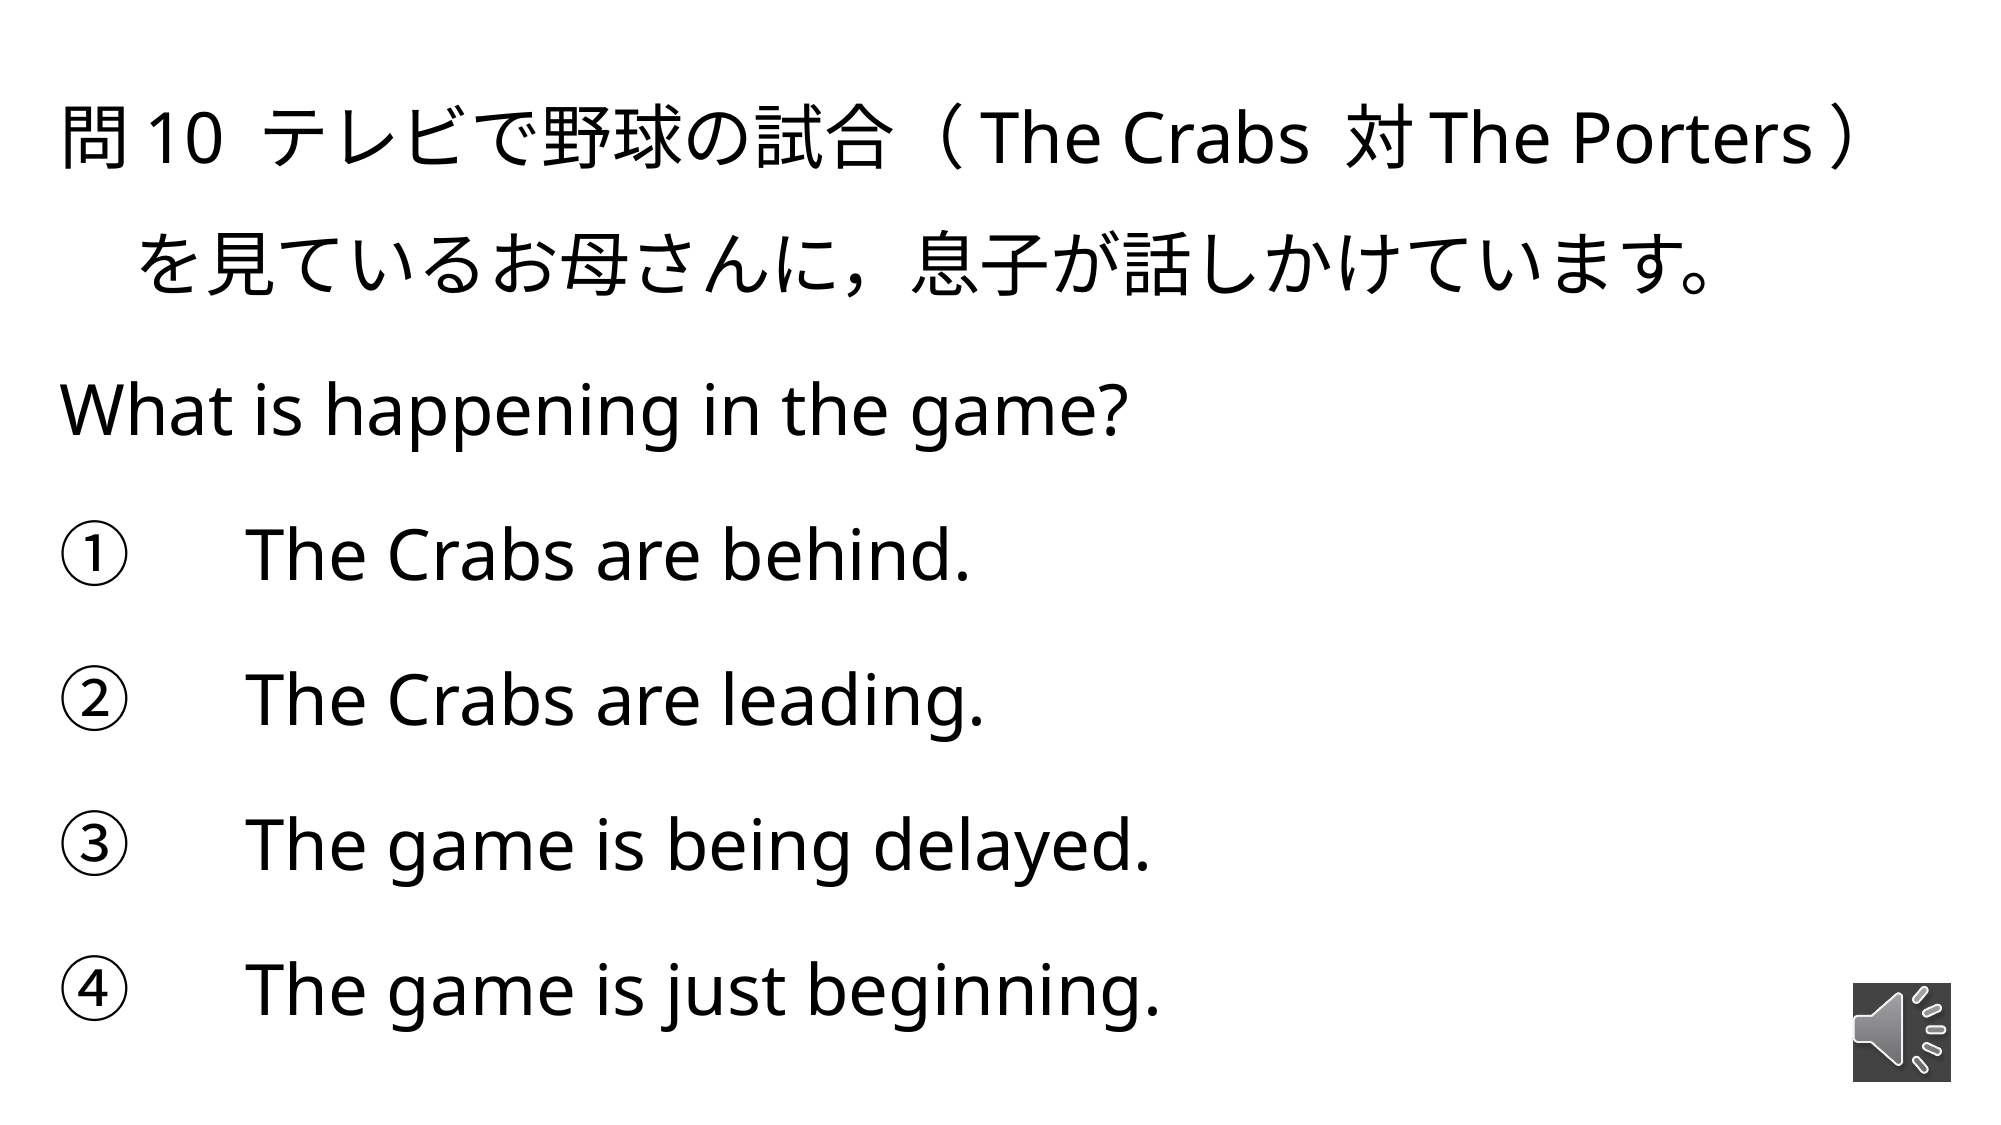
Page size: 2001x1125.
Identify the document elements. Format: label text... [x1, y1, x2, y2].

picture [1851, 982, 1952, 1083]
list 問10 テレビで野球の試合（The Crabs 対The Porters）を見ているお母さんに，息子が話しかけています。 What is happening in the game? ① The Crabs are behind. ② The Crabs are leading. ③ The game is being delayed. ④ The game is just beginning. [44, 42, 1952, 1044]
